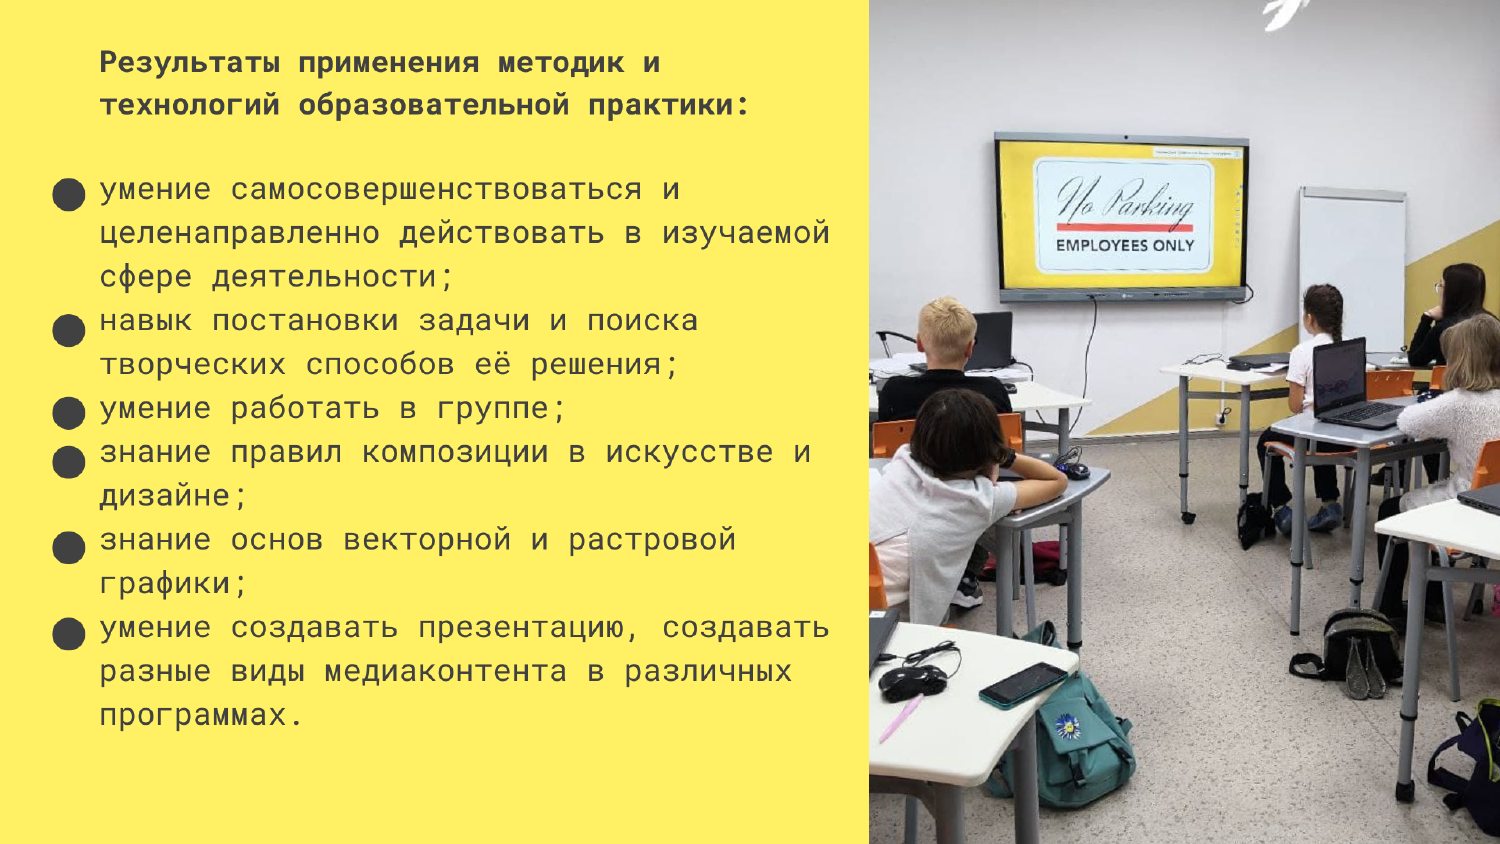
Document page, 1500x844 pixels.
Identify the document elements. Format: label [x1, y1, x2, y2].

list [0, 0, 1500, 844]
